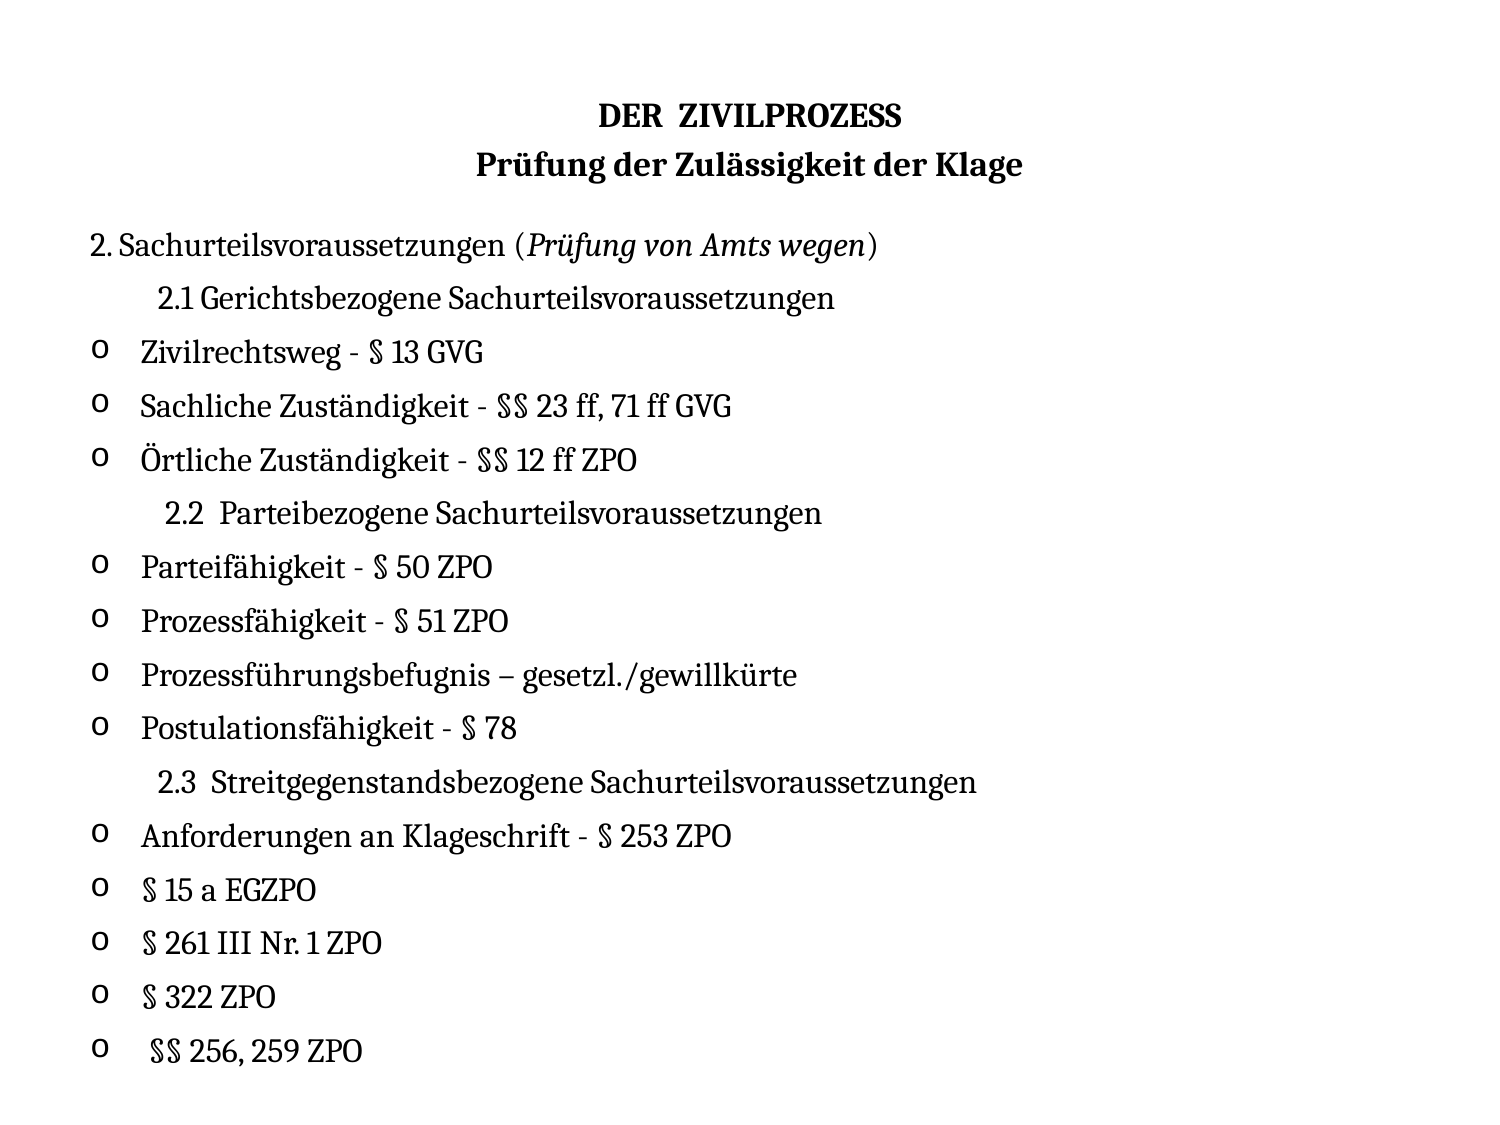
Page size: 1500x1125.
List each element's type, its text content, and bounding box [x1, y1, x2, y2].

title DER ZIVILPROZESS Prüfung der Zulässigkeit der Klage [75, 30, 1425, 160]
list 2. Sachurteilsvoraussetzungen (Prüfung von Amts wegen) 2.1 Gerichtsbezogene Sachurteilsvoraussetzungen Zivilrechtsweg - § 13 GVG Sachliche Zuständigkeit - §§ 23 ff, 71 ff GVG Örtliche Zuständigkeit - §§ 12 ff ZPO 2.2 Parteibezogene Sachurteilsvoraussetzungen Parteifähigkeit - § 50 ZPO Prozessfähigkeit - § 51 ZPO Prozessführungsbefugnis – gesetzl./gewillkürte Postulationsfähigkeit - § 78 2.3 Streitgegenstandsbezogene Sachurteilsvoraussetzungen Anforderungen an Klageschrift - § 253 ZPO § 15 a EGZPO § 261 III Nr. 1 ZPO § 322 ZPO §§ 256, 259 ZPO [75, 160, 1425, 1094]
